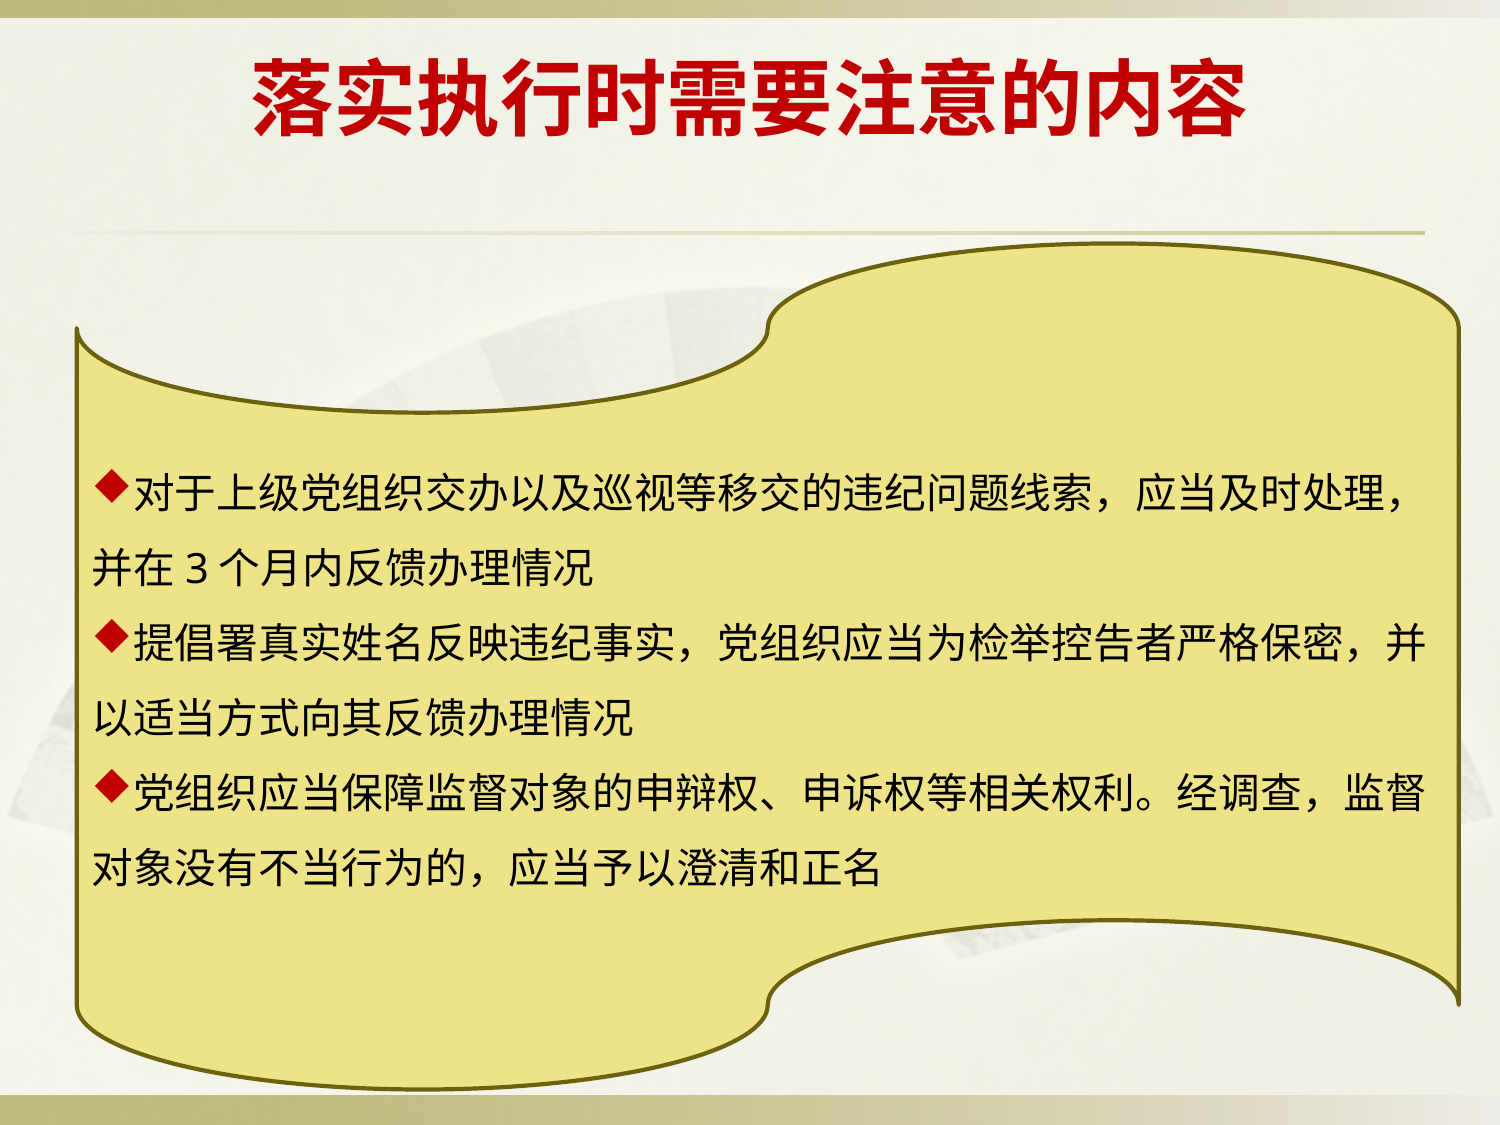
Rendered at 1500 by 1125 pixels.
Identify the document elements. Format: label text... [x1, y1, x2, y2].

text_box 对于上级党组织交办以及巡视等移交的违纪问题线索，应当及时处理，并在3个月内反馈办理情况 提倡署真实姓名反映违纪事实，党组织应当为检举控告者严格保密，并以适当方式向其反馈办理情况 党组织应当保障监督对象的申辩权、申诉权等相关权利。经调查，监督对象没有不当行为的，应当予以澄清和正名 [74, 241, 1461, 1092]
title 落实执行时需要注意的内容 [0, 30, 1500, 161]
